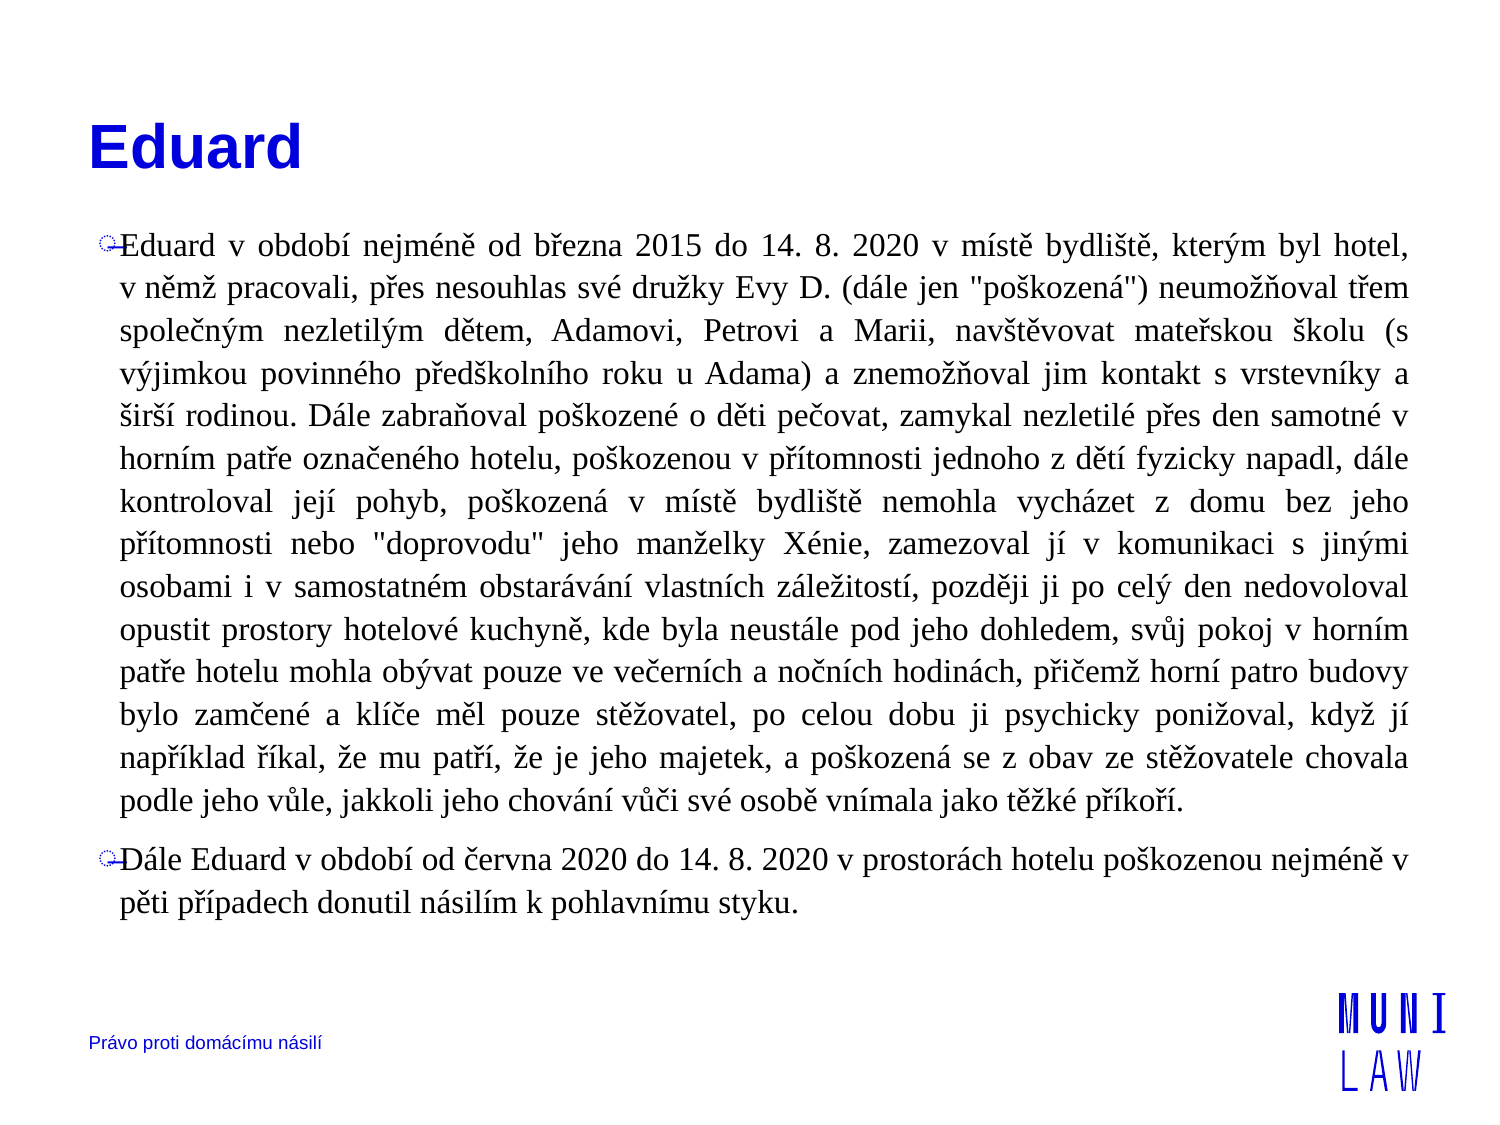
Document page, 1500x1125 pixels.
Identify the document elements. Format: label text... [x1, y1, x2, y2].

title Eduard [88, 117, 1412, 193]
footer Právo proti domácímu násilí [88, 1021, 1063, 1063]
list Eduard v období nejméně od března 2015 do 14. 8. 2020 v místě bydliště, kterým byl hotel, v němž pracovali, přes nesouhlas své družky Evy D. (dále jen "poškozená") neumožňoval třem společným nezletilým dětem, Adamovi, Petrovi a Marii, navštěvovat mateřskou školu (s výjimkou povinného předškolního roku u Adama) a znemožňoval jim kontakt s vrstevníky a širší rodinou. Dále zabraňoval poškozené o děti pečovat, zamykal nezletilé přes den samotné v horním patře označeného hotelu, poškozenou v přítomnosti jednoho z dětí fyzicky napadl, dále kontroloval její pohyb, poškozená v místě bydliště nemohla vycházet z domu bez jeho přítomnosti nebo "doprovodu" jeho manželky Xénie, zamezoval jí v komunikaci s jinými osobami i v samostatném obstarávání vlastních záležitostí, později ji po celý den nedovoloval opustit prostory hotelové kuchyně, kde byla neustále pod jeho dohledem, svůj pokoj v horním patře hotelu mohla obývat pouze ve večerních a nočních hodinách, přičemž horní patro budovy bylo zamčené a klíče měl pouze stěžovatel, po celou dobu ji psychicky ponižoval, když jí například říkal, že mu patří, že je jeho majetek, a poškozená se z obav ze stěžovatele chovala podle jeho vůle, jakkoli jeho chování vůči své osobě vnímala jako těžké příkoří. Dále Eduard v období od června 2020 do 14. 8. 2020 v prostorách hotelu poškozenou nejméně v pěti případech donutil násilím k pohlavnímu styku. [88, 219, 1412, 957]
